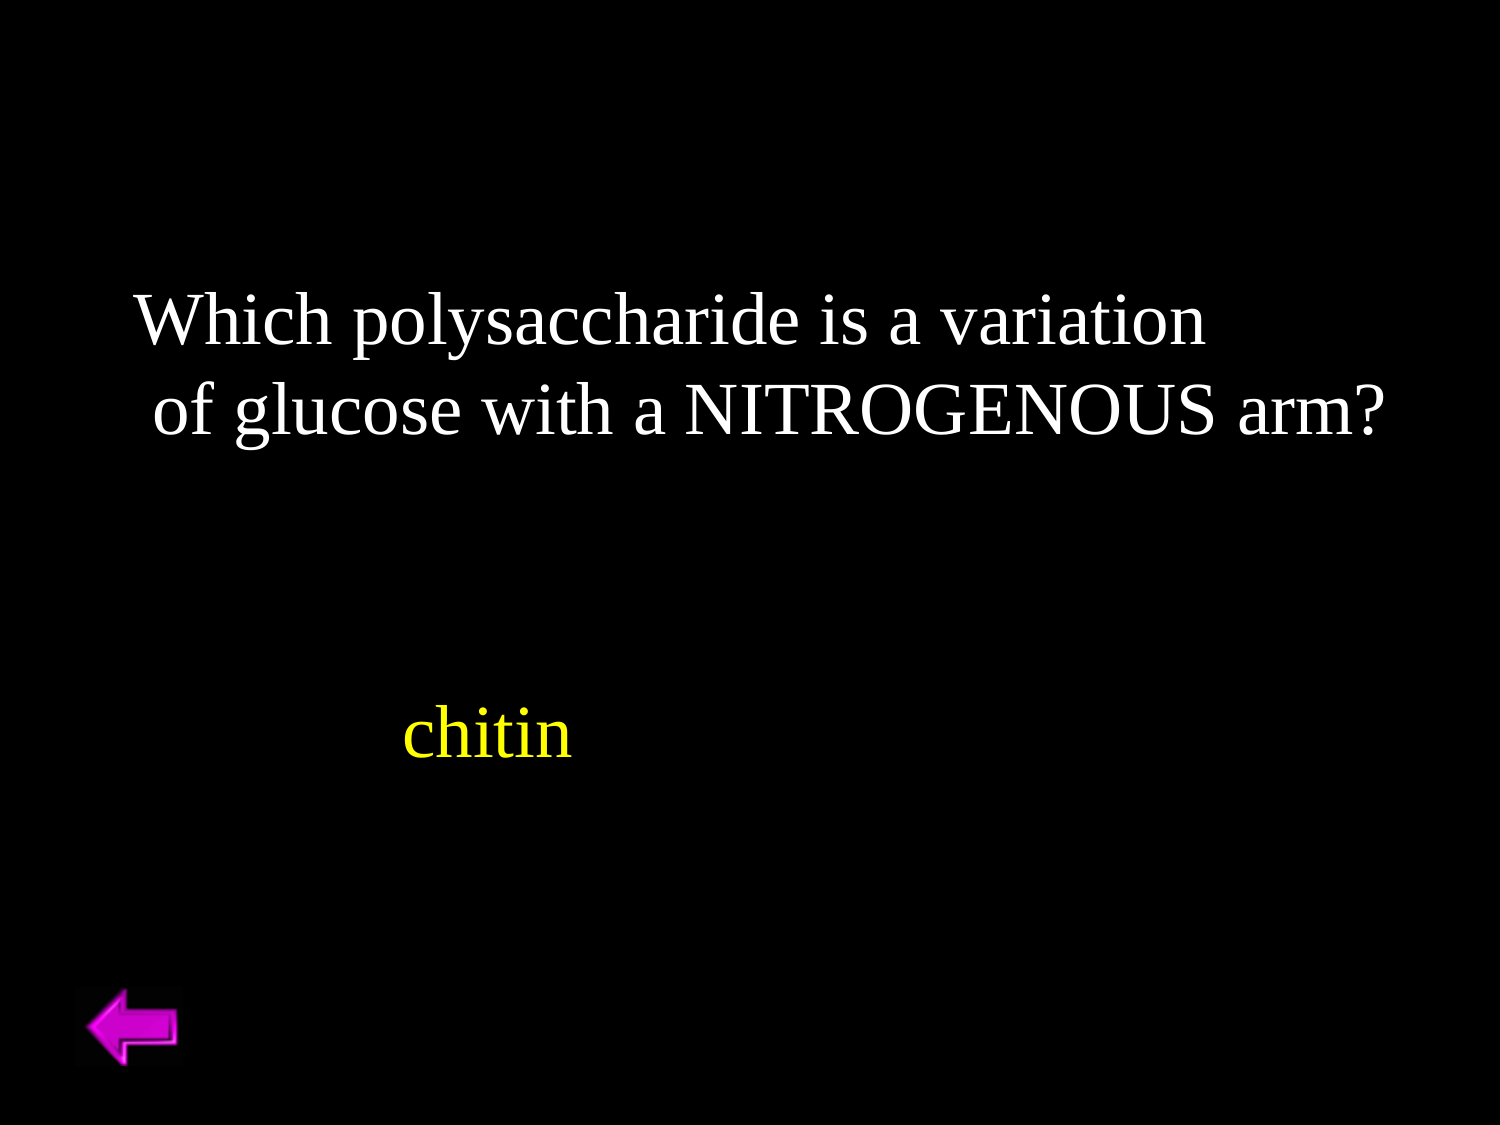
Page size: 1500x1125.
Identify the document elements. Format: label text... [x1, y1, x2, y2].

text_box chitin [387, 674, 1213, 780]
picture [74, 987, 183, 1066]
text_box Which polysaccharide is a variation of glucose with a NITROGENOUS arm? [118, 262, 1403, 458]
